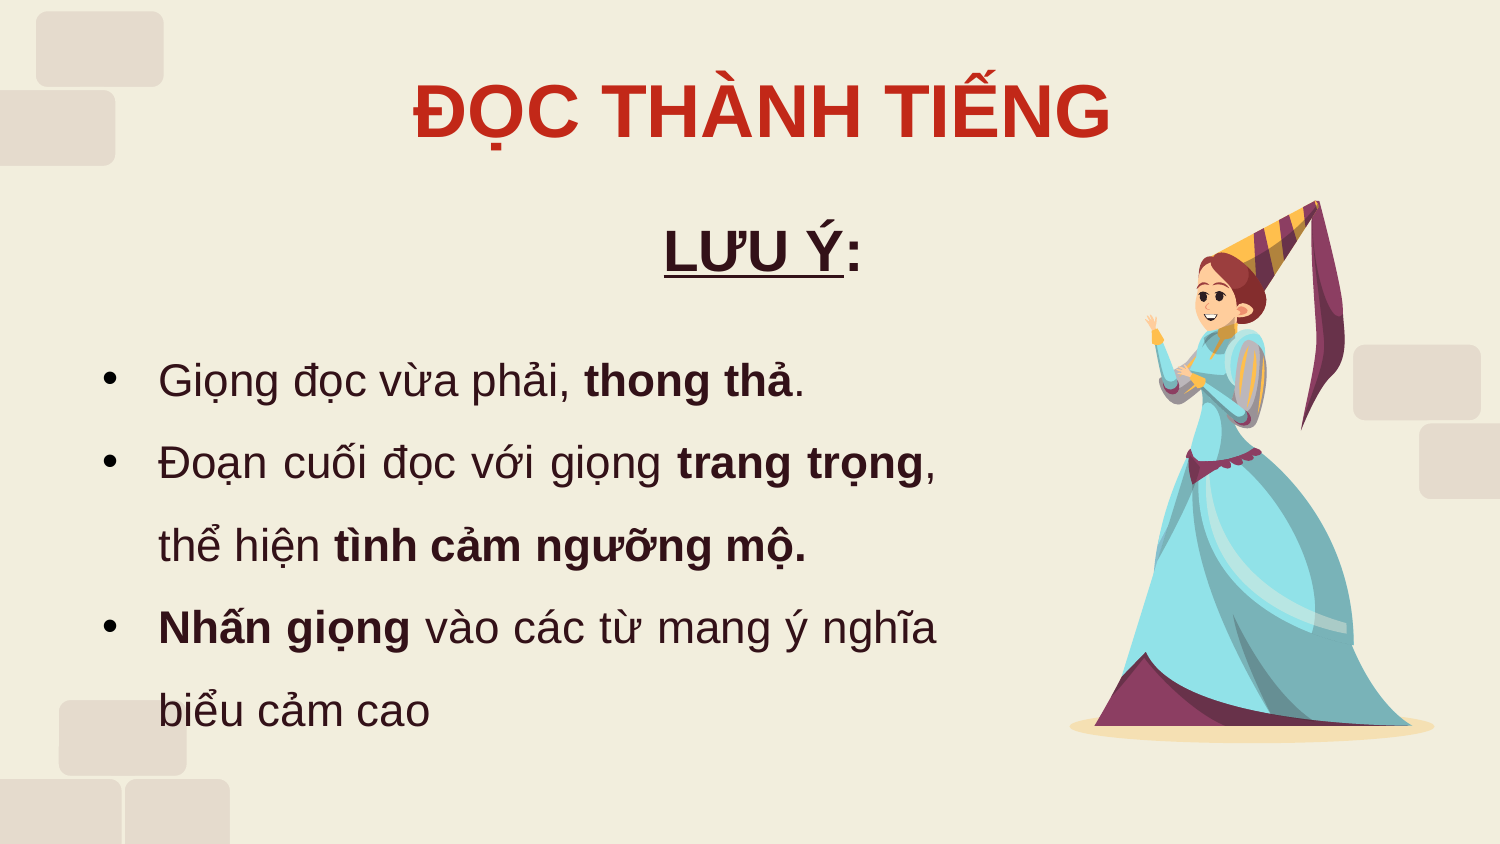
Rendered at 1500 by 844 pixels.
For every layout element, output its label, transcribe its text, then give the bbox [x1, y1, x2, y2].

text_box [1069, 200, 1435, 744]
text_box LƯU Ý: [223, 198, 1070, 295]
text_box Giọng đọc vừa phải, thong thả. Đoạn cuối đọc với giọng trang trọng, thể hiện tình cảm ngưỡng mộ. Nhấn giọng vào các từ mang ý nghĩa biểu cảm cao [87, 315, 953, 743]
text_box ĐỌC THÀNH TIẾNG [12, 47, 1500, 142]
